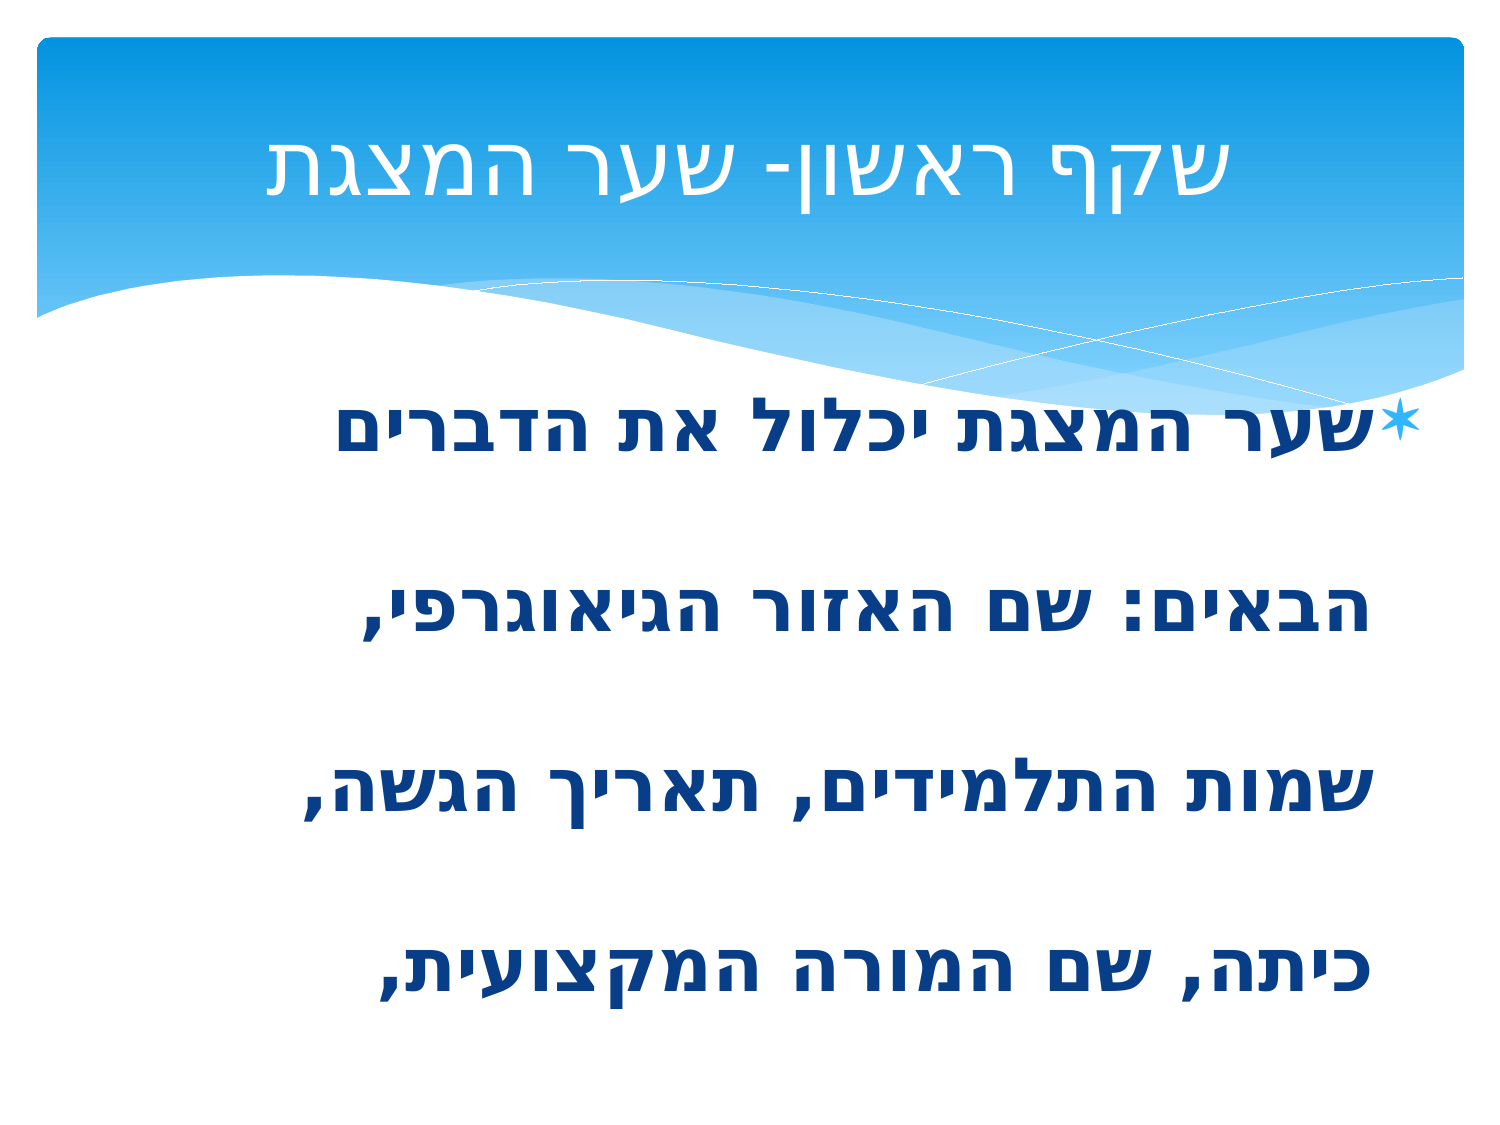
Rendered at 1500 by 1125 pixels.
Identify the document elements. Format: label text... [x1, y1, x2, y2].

list שער המצגת יכלול את הדברים הבאים: שם האזור הגיאוגרפי, שמות התלמידים, תאריך הגשה, כיתה, שם המורה המקצועית, תמונת האזור הגיאוגרפי. [147, 278, 1436, 1035]
title שקף ראשון- שער המצגת [75, 55, 1425, 261]
